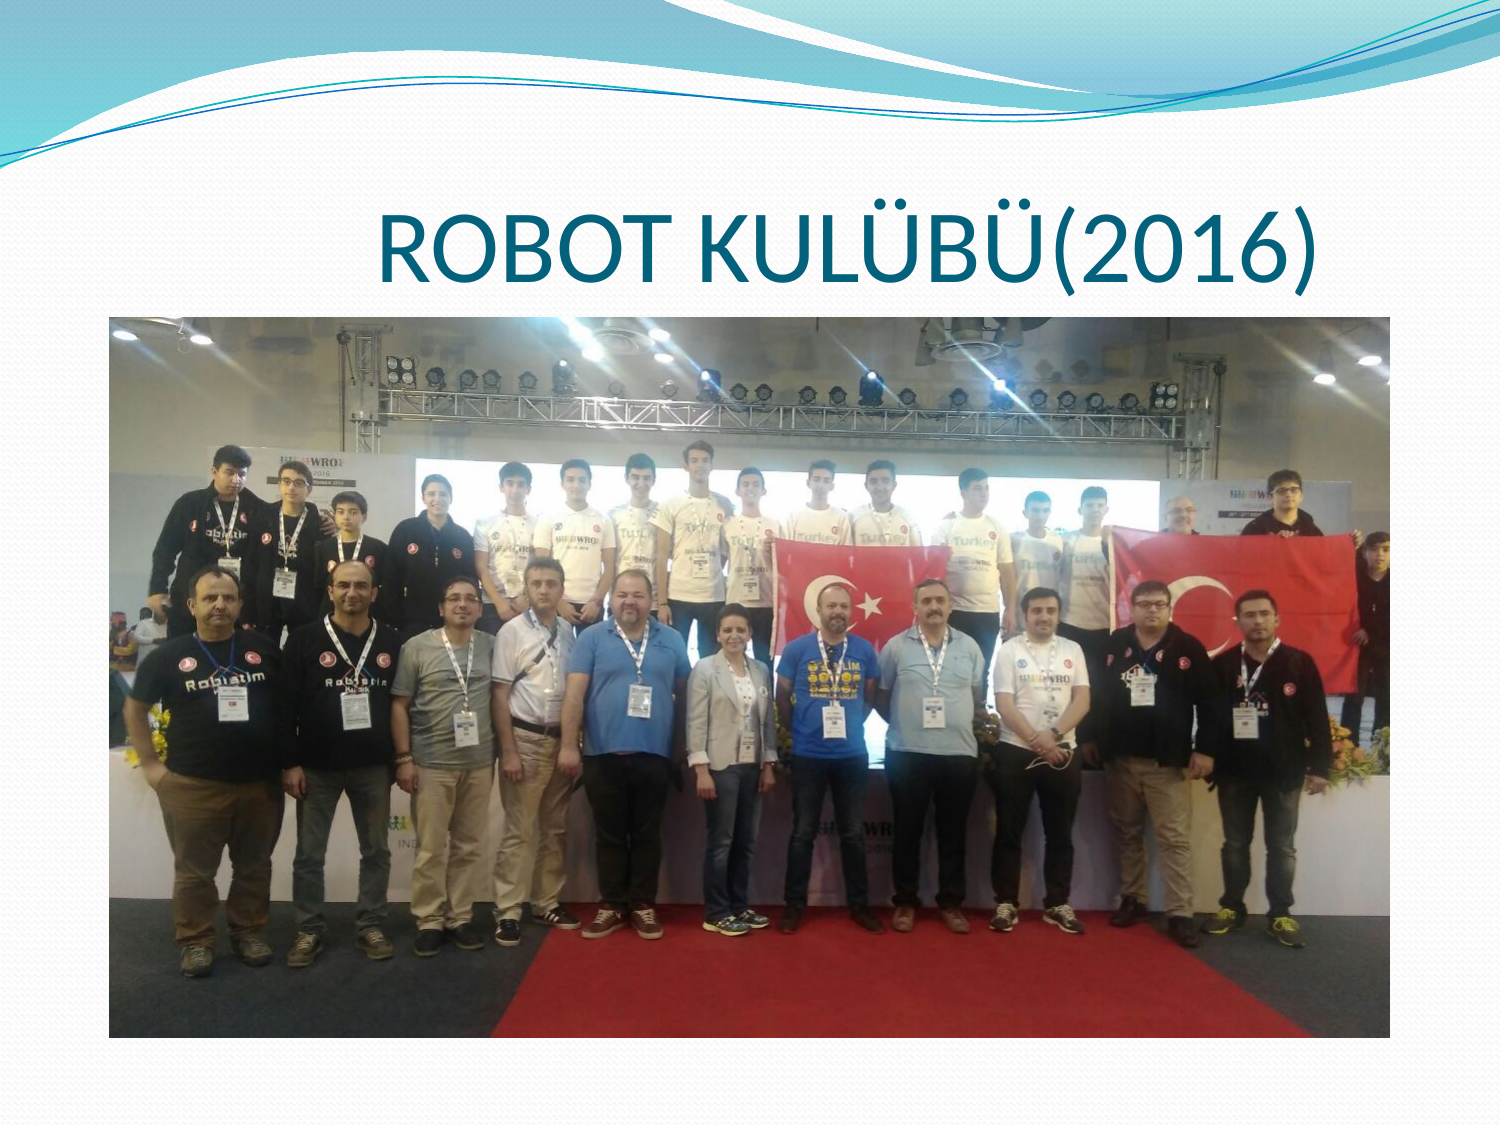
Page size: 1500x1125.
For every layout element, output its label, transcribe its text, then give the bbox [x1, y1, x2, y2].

title ROBOT KULÜBÜ(2016) [75, 115, 1425, 303]
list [109, 317, 1391, 1038]
